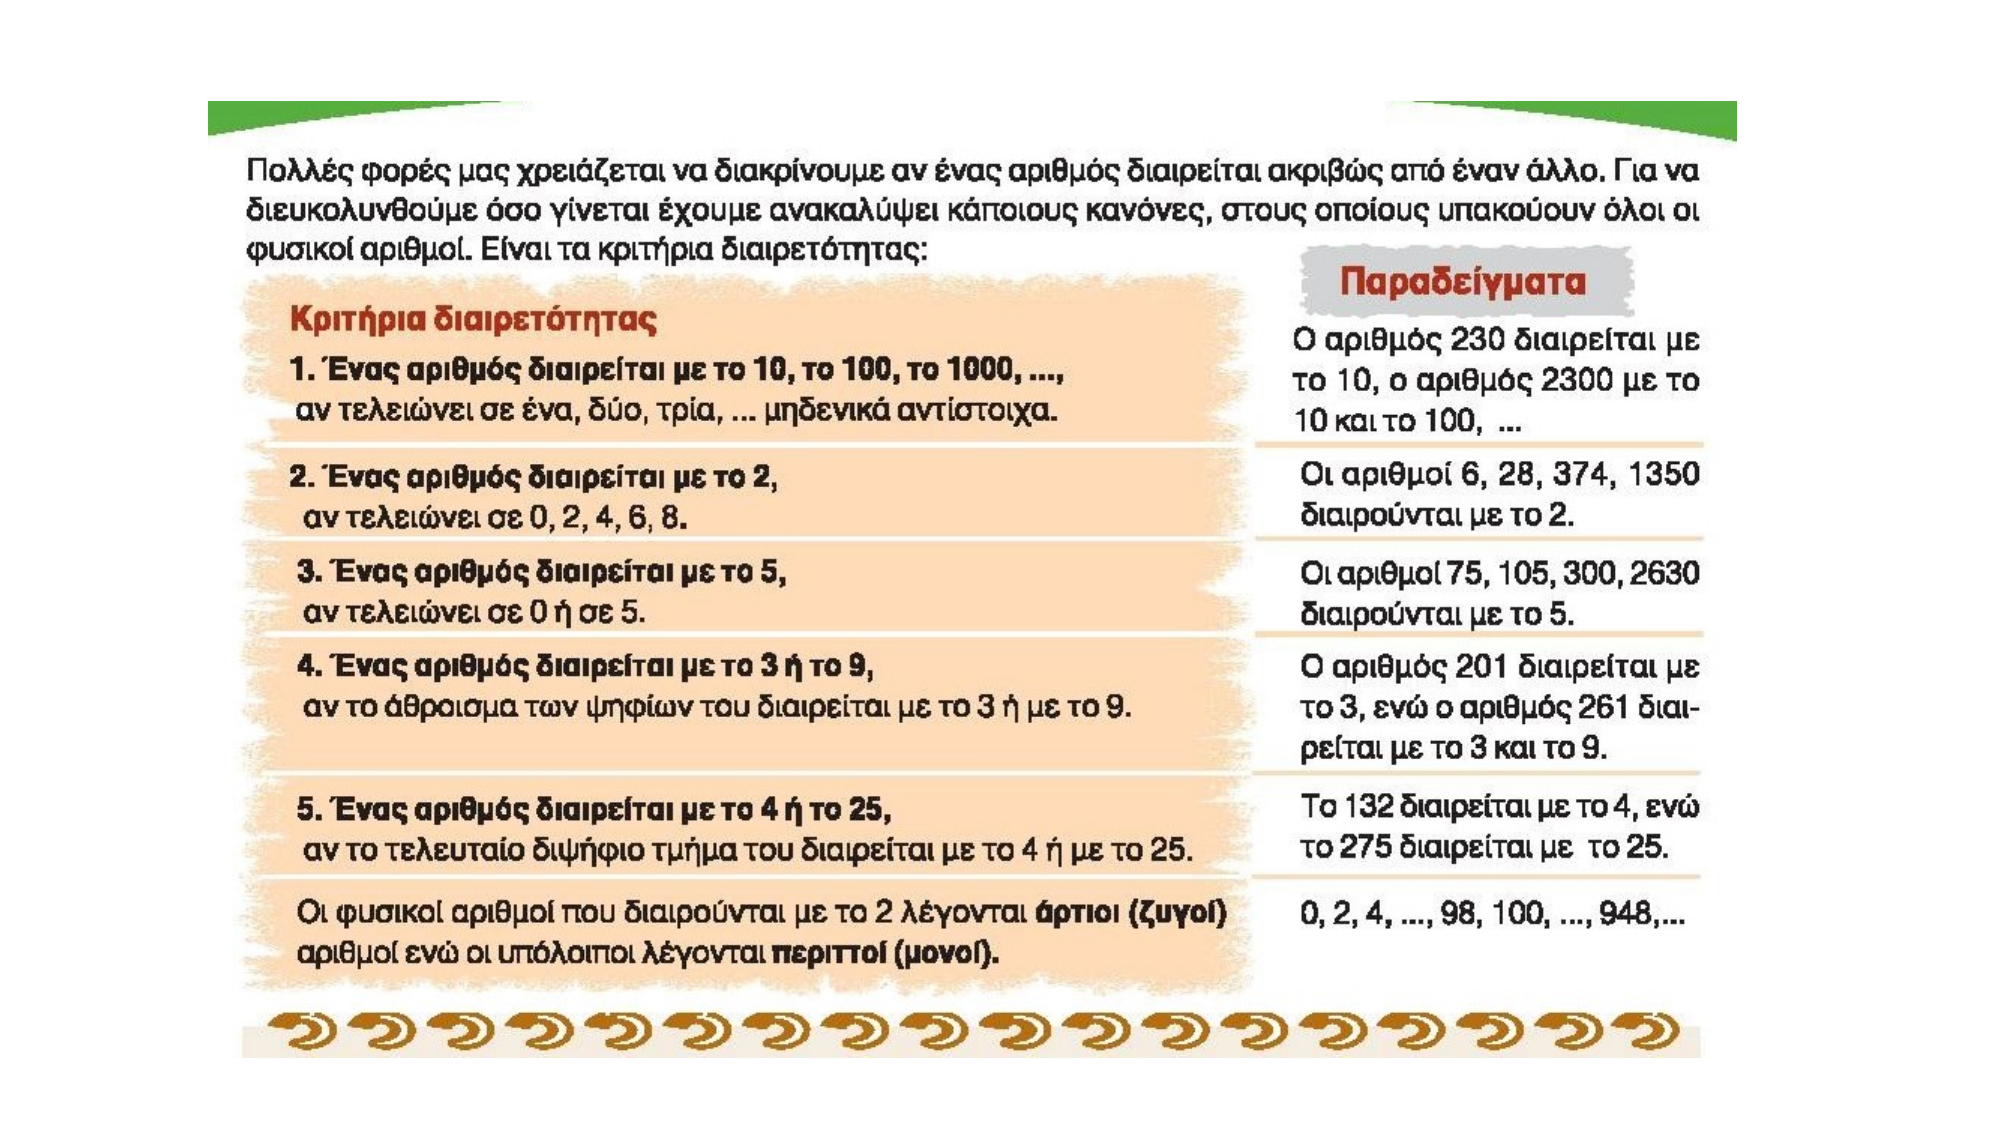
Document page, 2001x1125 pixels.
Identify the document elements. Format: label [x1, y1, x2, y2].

picture [208, 101, 1737, 1058]
